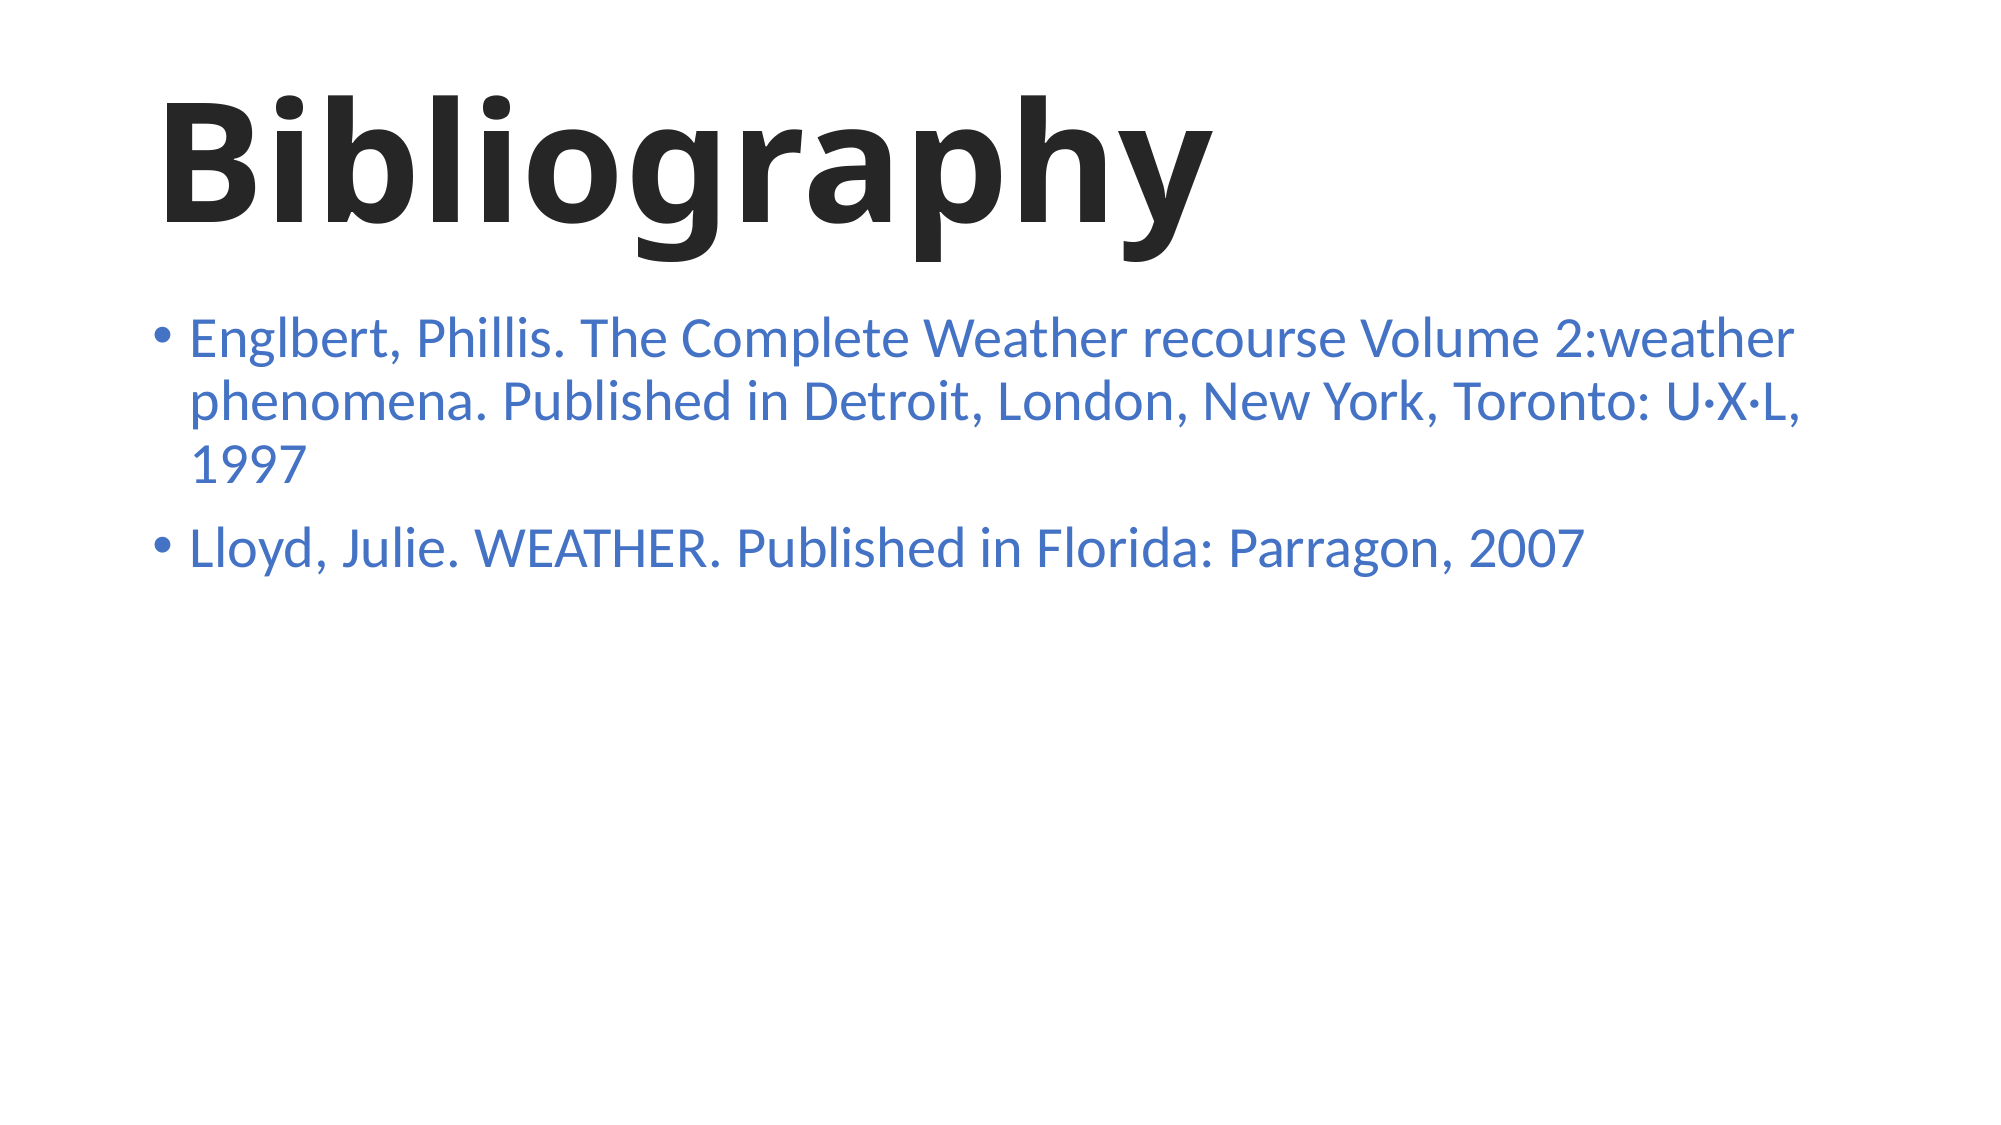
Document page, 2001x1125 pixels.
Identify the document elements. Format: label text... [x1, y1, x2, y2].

list Englbert, Phillis. The Complete Weather recourse Volume 2:weather phenomena. Published in Detroit, London, New York, Toronto: U·X·L, 1997 Lloyd, Julie. WEATHER. Published in Florida: Parragon, 2007 [137, 299, 1863, 1014]
title Bibliography [137, 59, 1863, 278]
